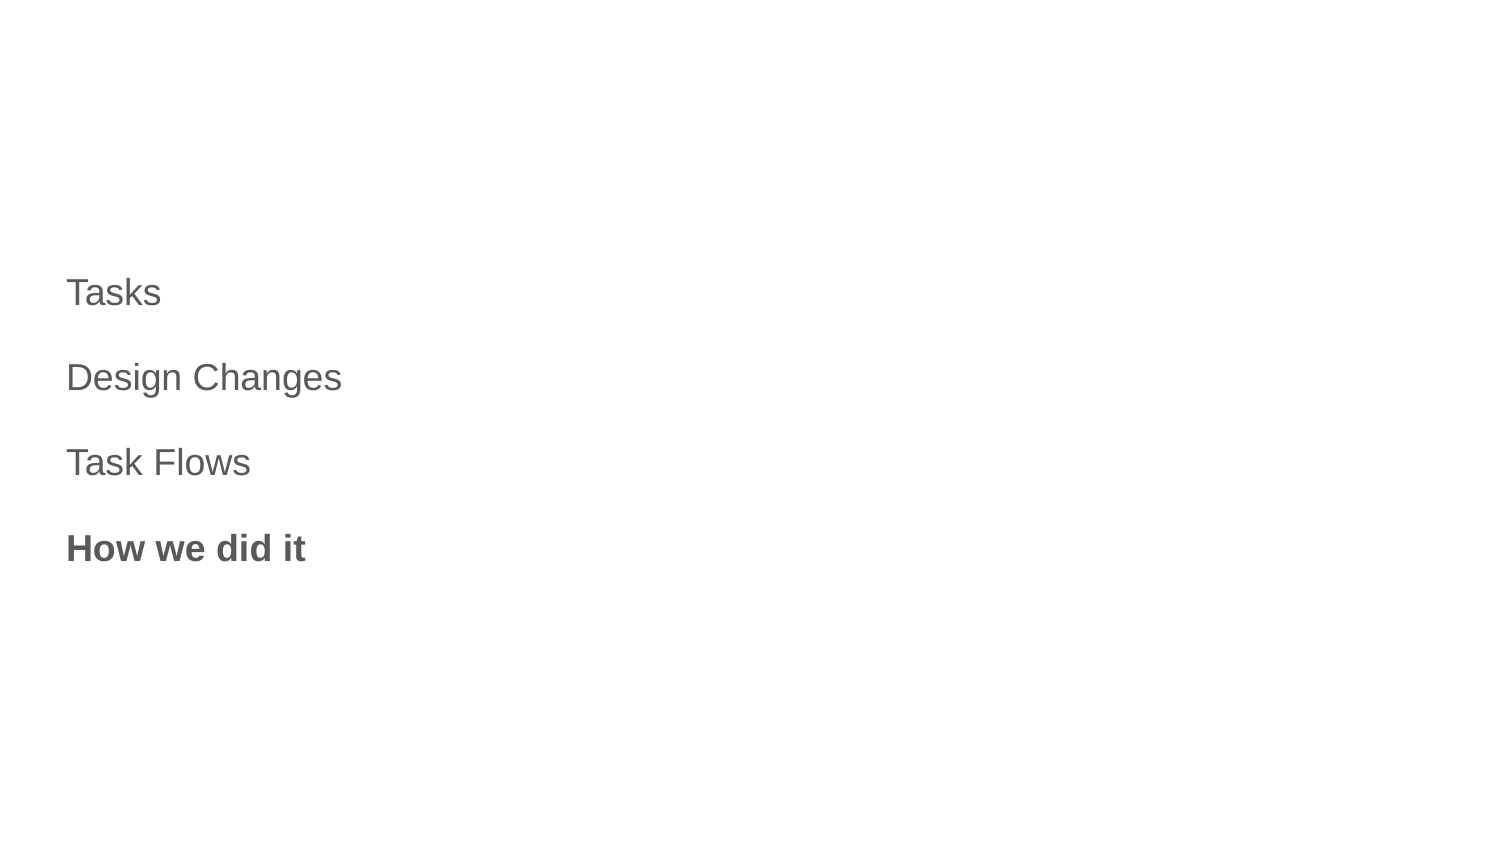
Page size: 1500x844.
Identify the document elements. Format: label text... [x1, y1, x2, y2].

list Tasks Design Changes Task Flows How we did it [51, 246, 1449, 598]
